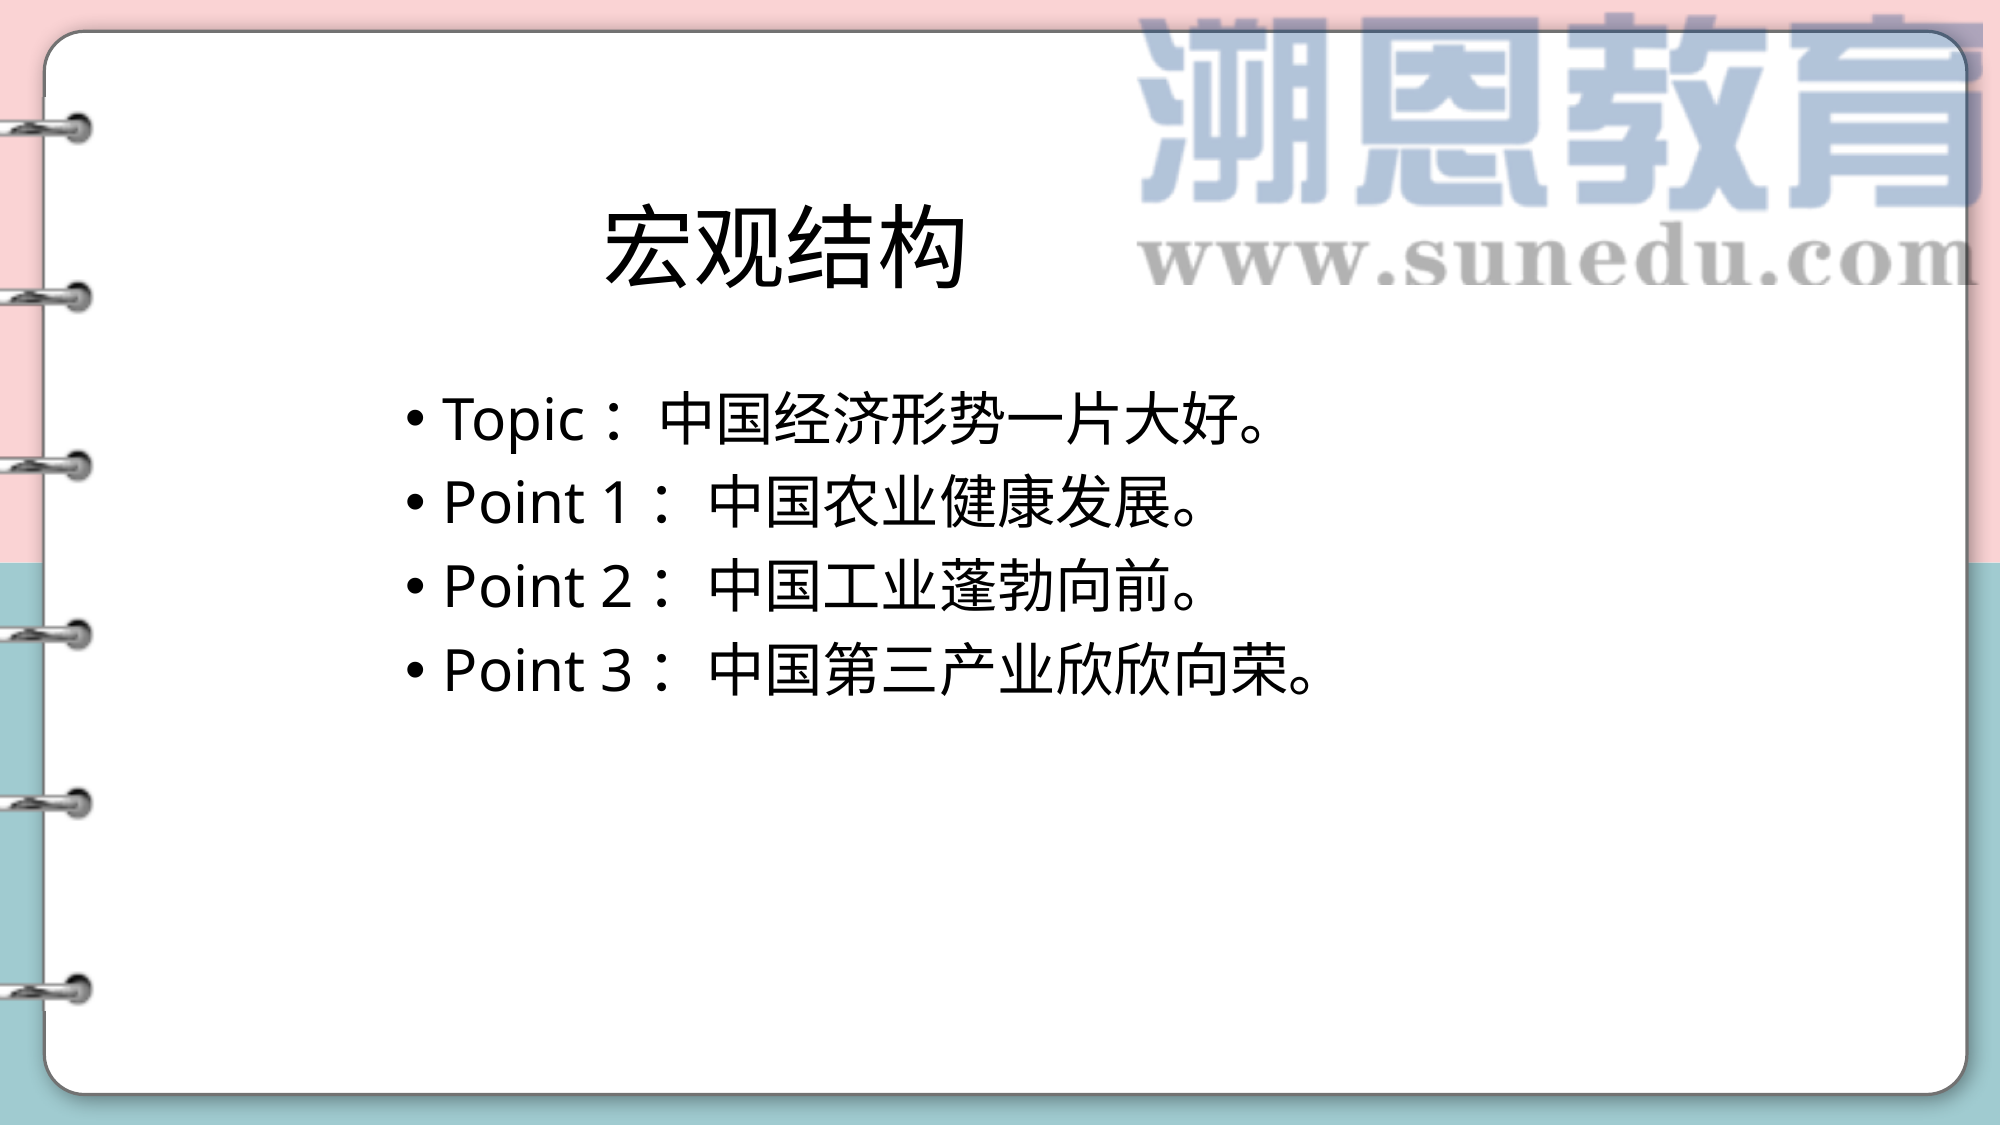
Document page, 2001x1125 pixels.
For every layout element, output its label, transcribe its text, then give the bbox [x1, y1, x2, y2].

picture [0, 97, 485, 1011]
list Topic：中国经济形势一片大好。 Point 1：中国农业健康发展。 Point 2：中国工业蓬勃向前。 Point 3：中国第三产业欣欣向荣。 [390, 382, 2000, 1125]
title 宏观结构 [587, 195, 2000, 382]
picture [1134, 10, 1983, 286]
